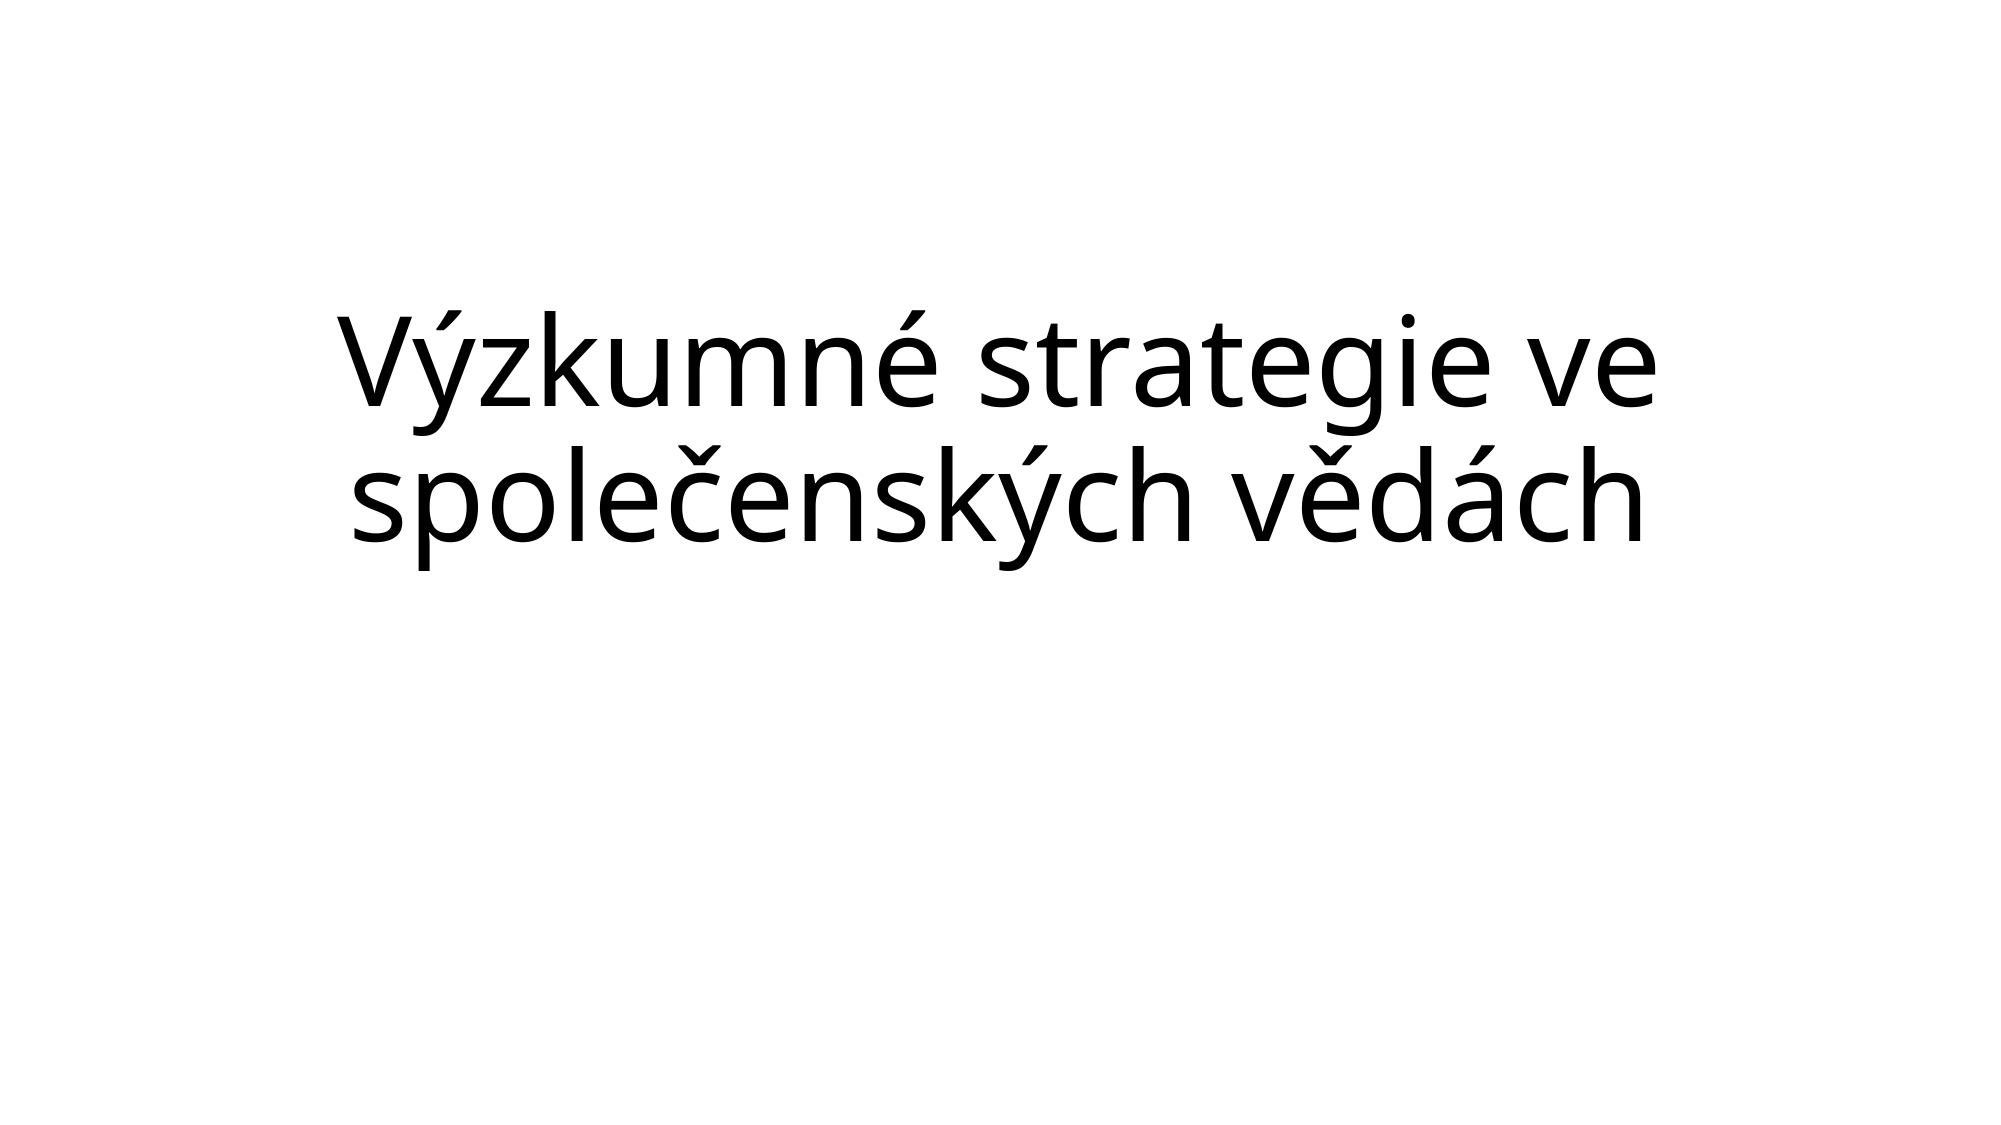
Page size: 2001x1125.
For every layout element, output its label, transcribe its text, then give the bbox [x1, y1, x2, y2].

title Výzkumné strategie ve společenských vědách [249, 184, 1750, 576]
